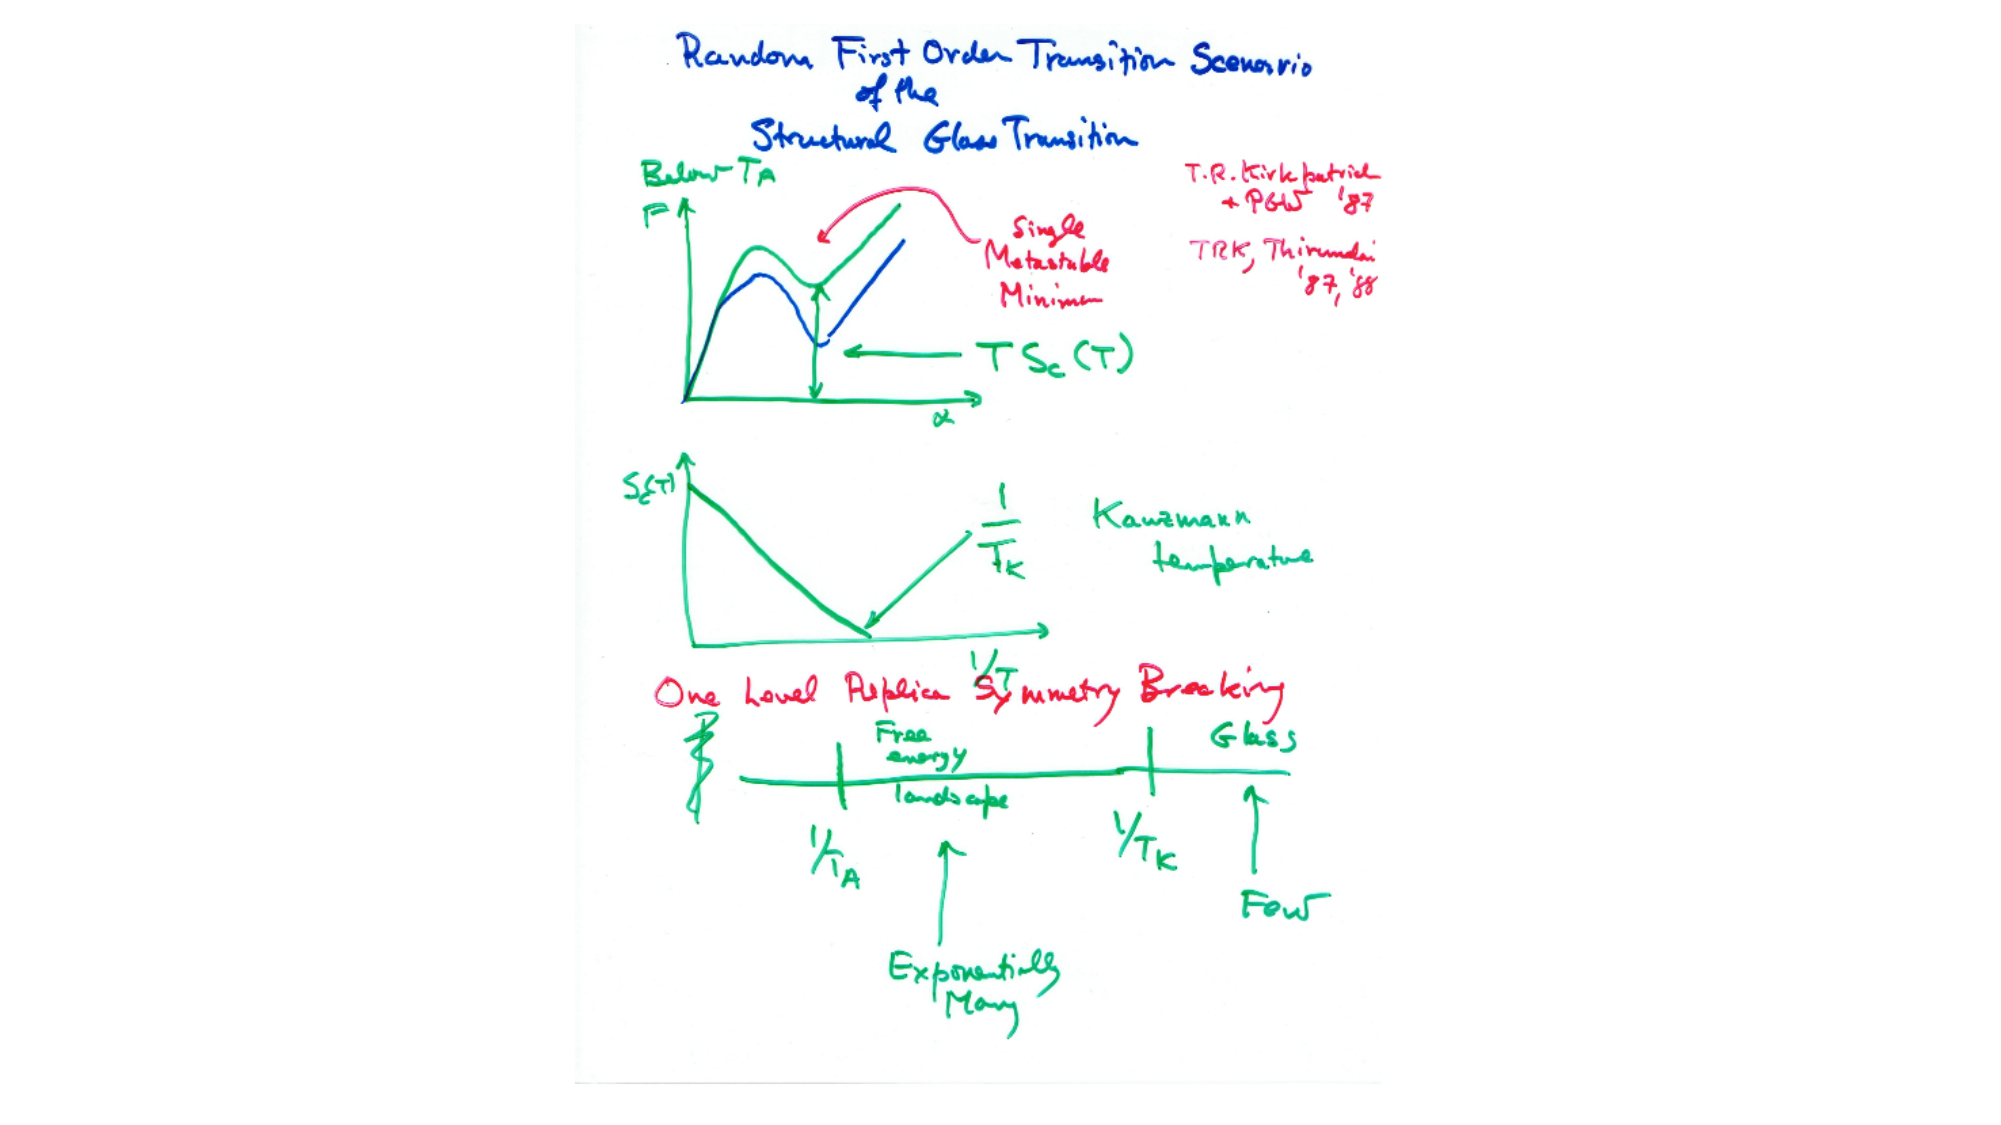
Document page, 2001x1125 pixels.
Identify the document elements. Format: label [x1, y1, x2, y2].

picture [574, 24, 1405, 1099]
